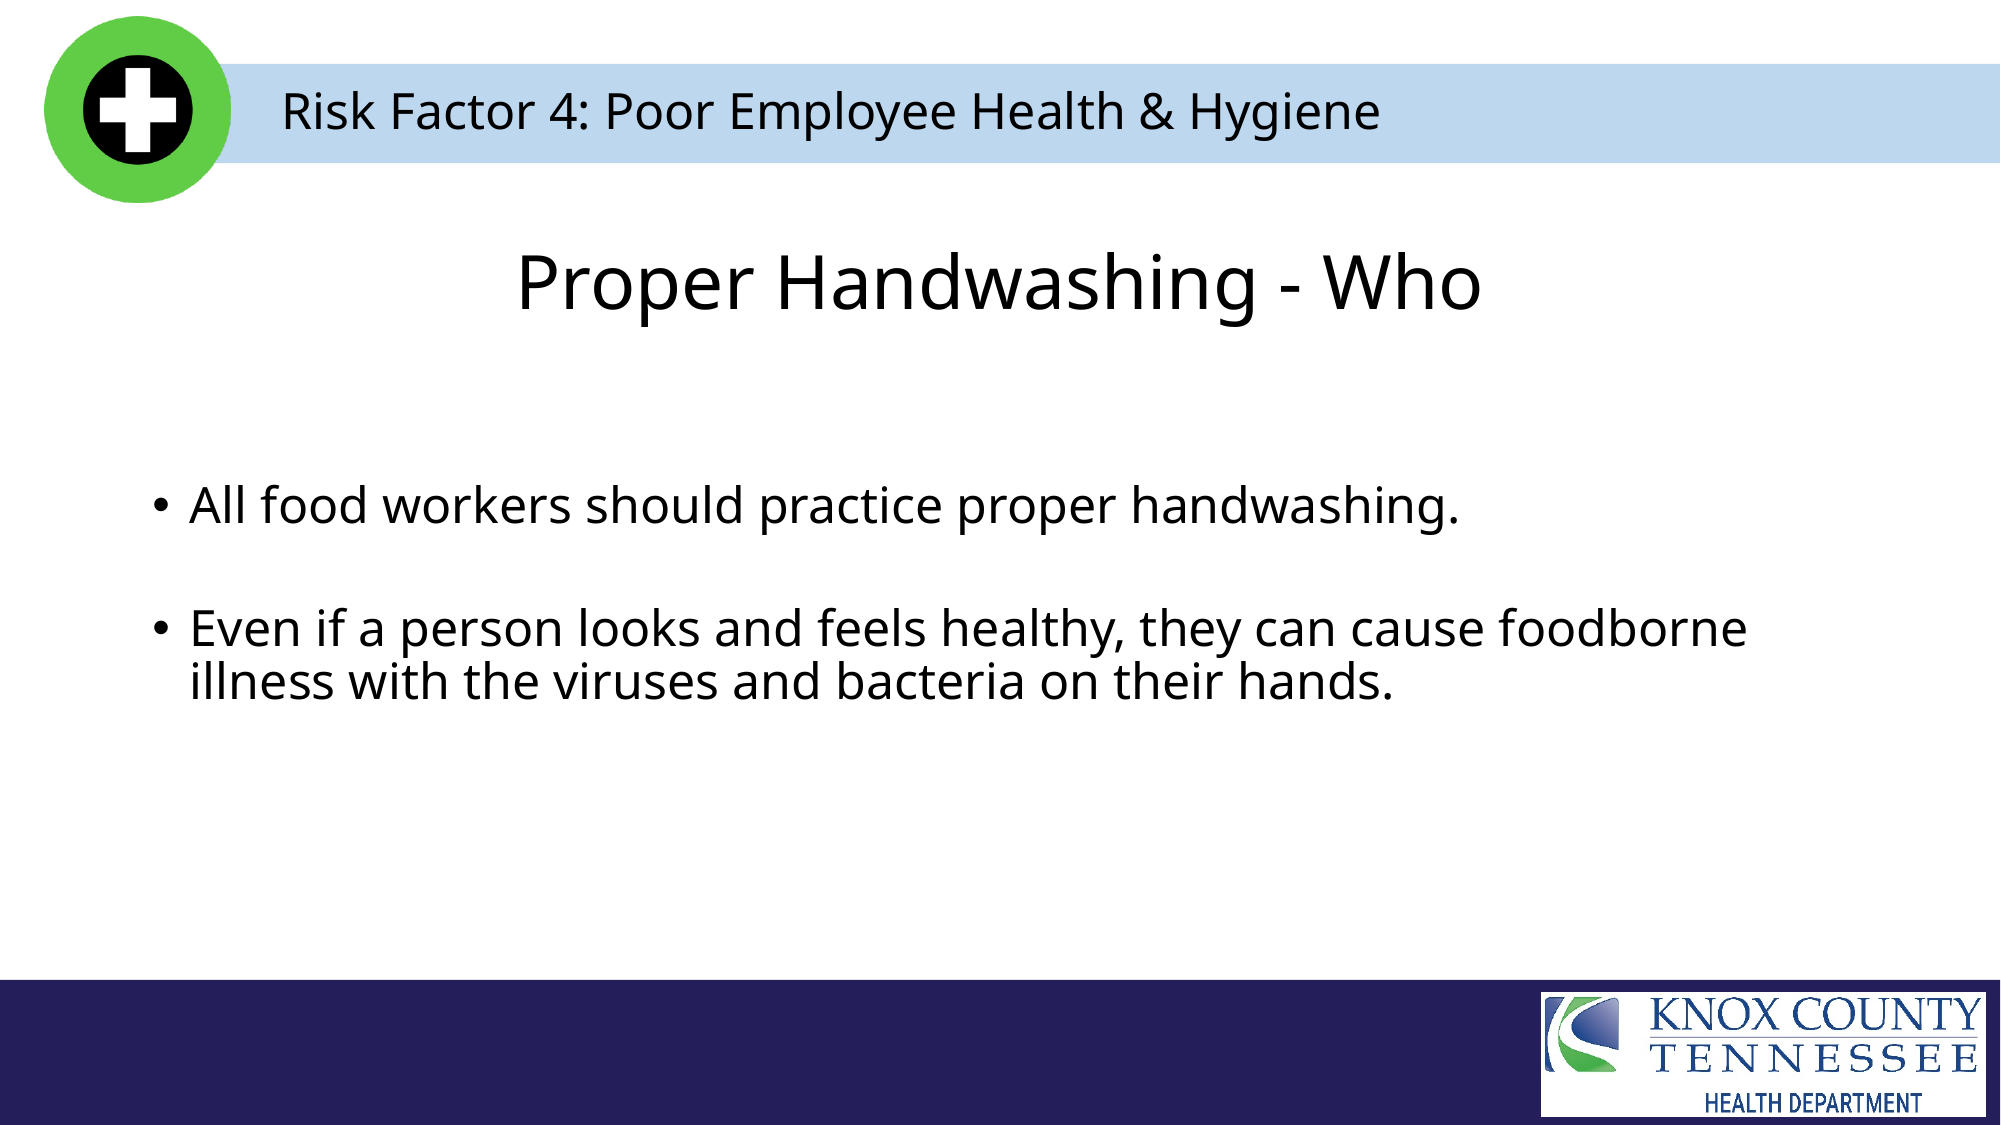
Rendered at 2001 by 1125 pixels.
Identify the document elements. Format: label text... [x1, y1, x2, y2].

text_box Risk Factor 4: Poor Employee Health & Hygiene [231, 63, 2000, 164]
title Proper Handwashing - Who [137, 176, 1863, 395]
picture [0, 0, 2001, 1125]
list All food workers should practice proper handwashing. Even if a person looks and feels healthy, they can cause foodborne illness with the viruses and bacteria on their hands. [137, 472, 1863, 942]
